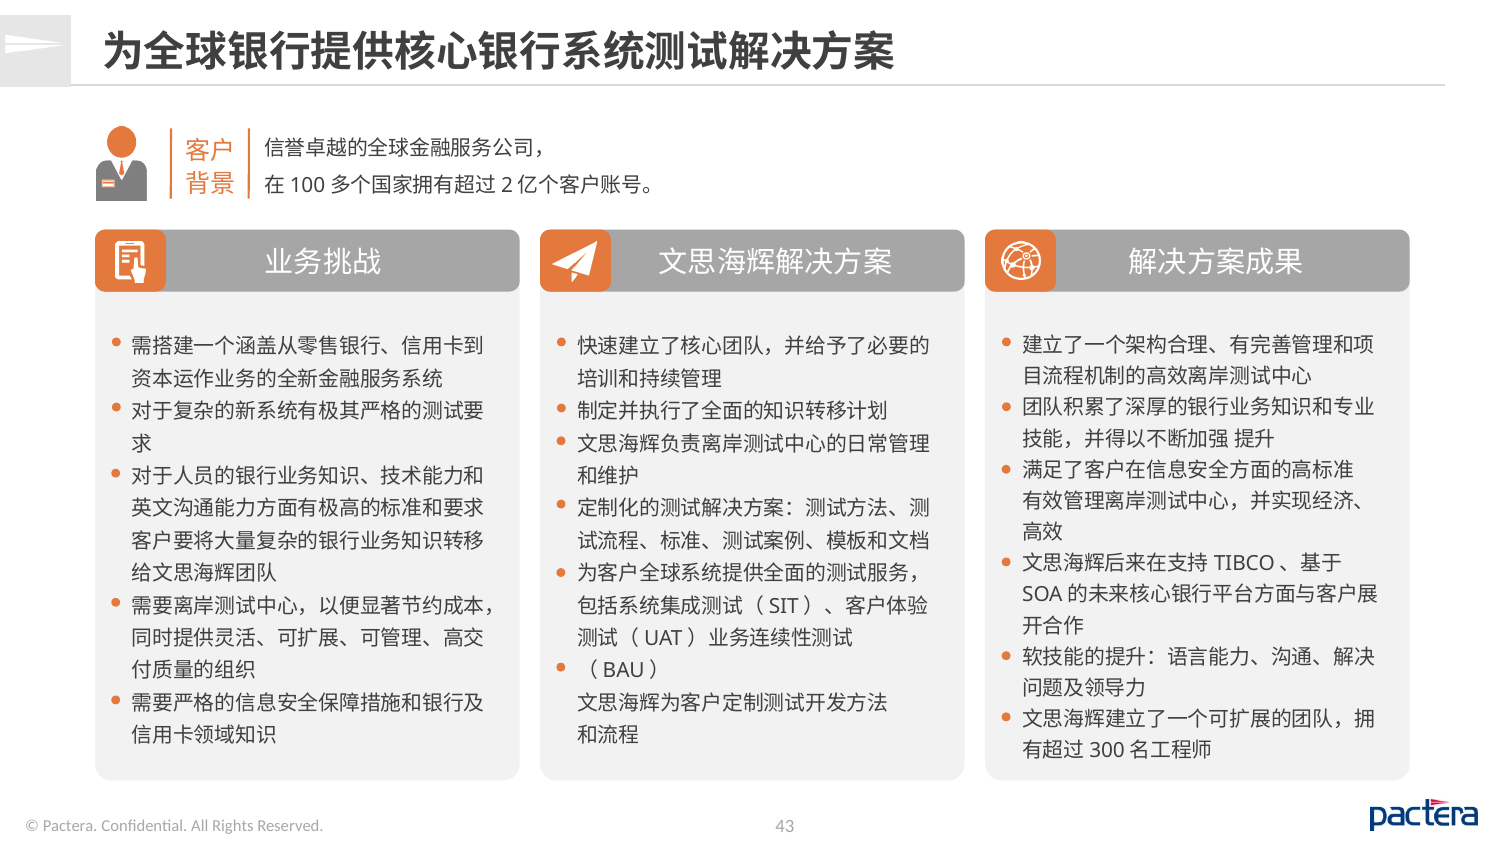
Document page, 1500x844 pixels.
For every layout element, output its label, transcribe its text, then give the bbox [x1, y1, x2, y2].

title 为全球银行提供核心银行系统测试解决方案 [90, 23, 1440, 77]
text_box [984, 229, 1410, 790]
text_box 客户 背景 [170, 123, 249, 205]
slide_number © Pactera. Confidential. All Rights Reserved. [13, 802, 449, 844]
picture [0, 15, 71, 87]
picture [96, 126, 148, 201]
text_box 信誉卓越的全球金融服务公司， 在100多个国家拥有超过2亿个客户账号。 [249, 114, 1231, 205]
slide_number 43 [669, 802, 900, 844]
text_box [539, 229, 965, 781]
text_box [94, 229, 520, 781]
picture [1370, 799, 1478, 831]
